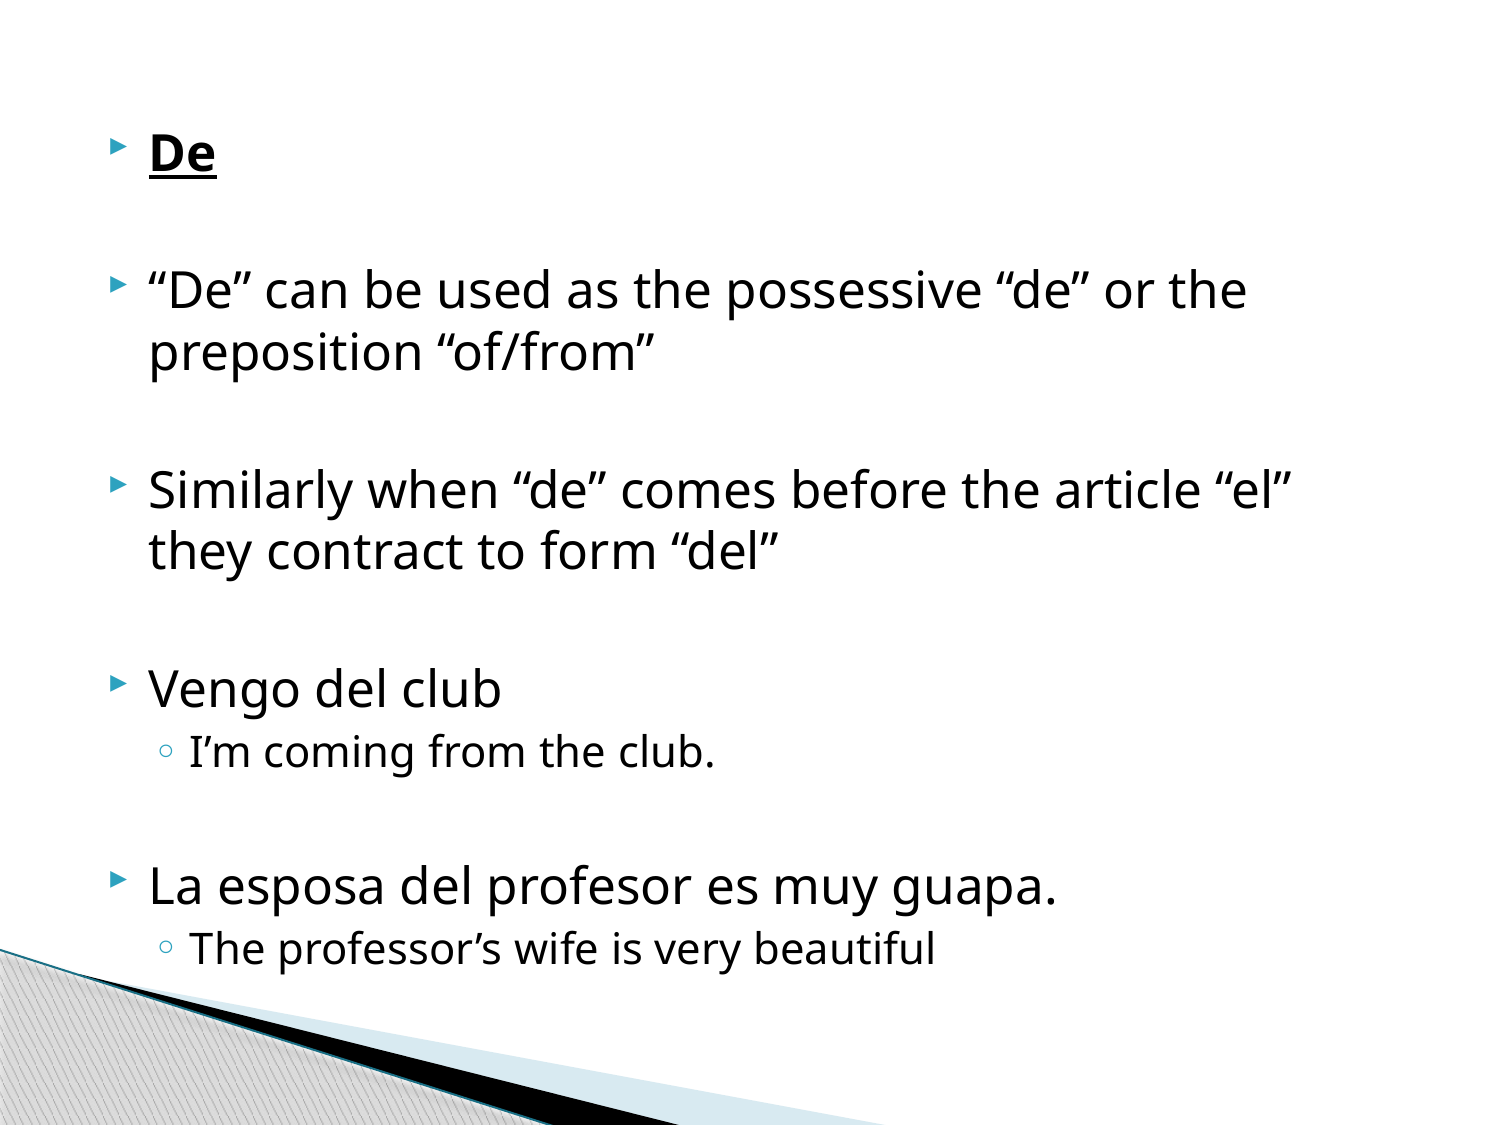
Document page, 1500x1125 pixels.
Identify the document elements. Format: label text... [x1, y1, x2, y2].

list De “De” can be used as the possessive “de” or the preposition “of/from” Similarly when “de” comes before the article “el” they contract to form “del” Vengo del club I’m coming from the club. La esposa del profesor es muy guapa. The professor’s wife is very beautiful [75, 112, 1425, 986]
